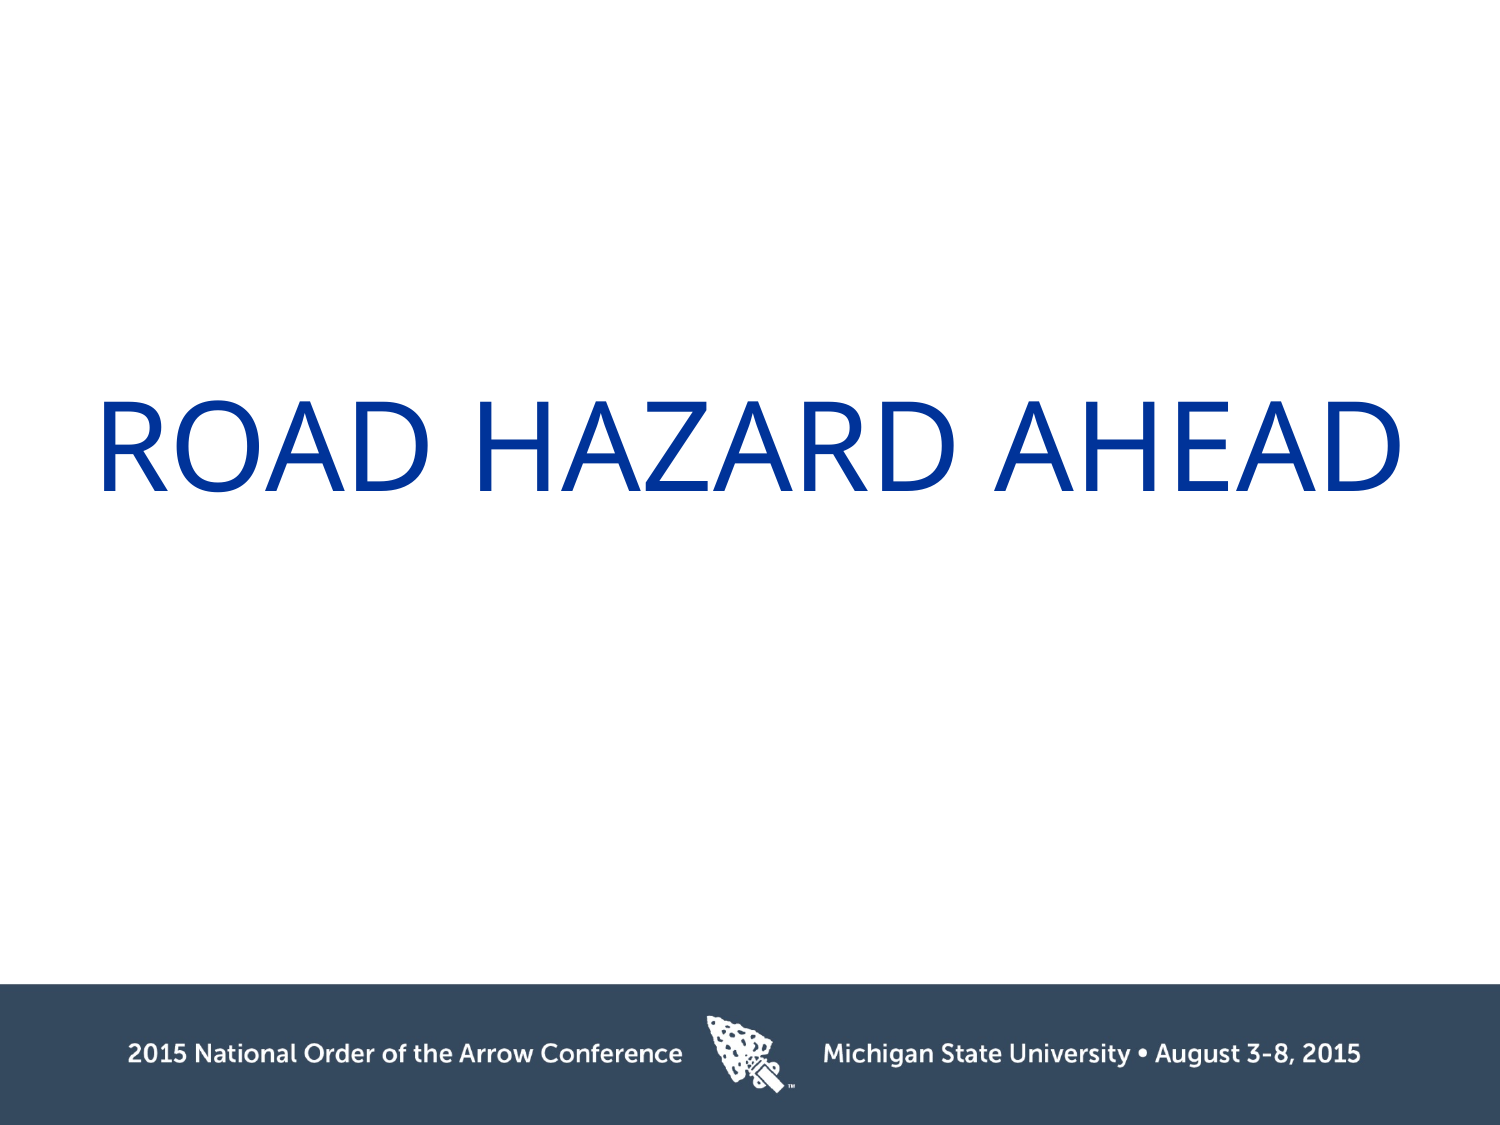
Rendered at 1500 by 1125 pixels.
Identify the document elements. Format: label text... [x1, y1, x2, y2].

title ROAD HAZARD AHEAD [74, 44, 1426, 838]
picture [0, 0, 1500, 1125]
